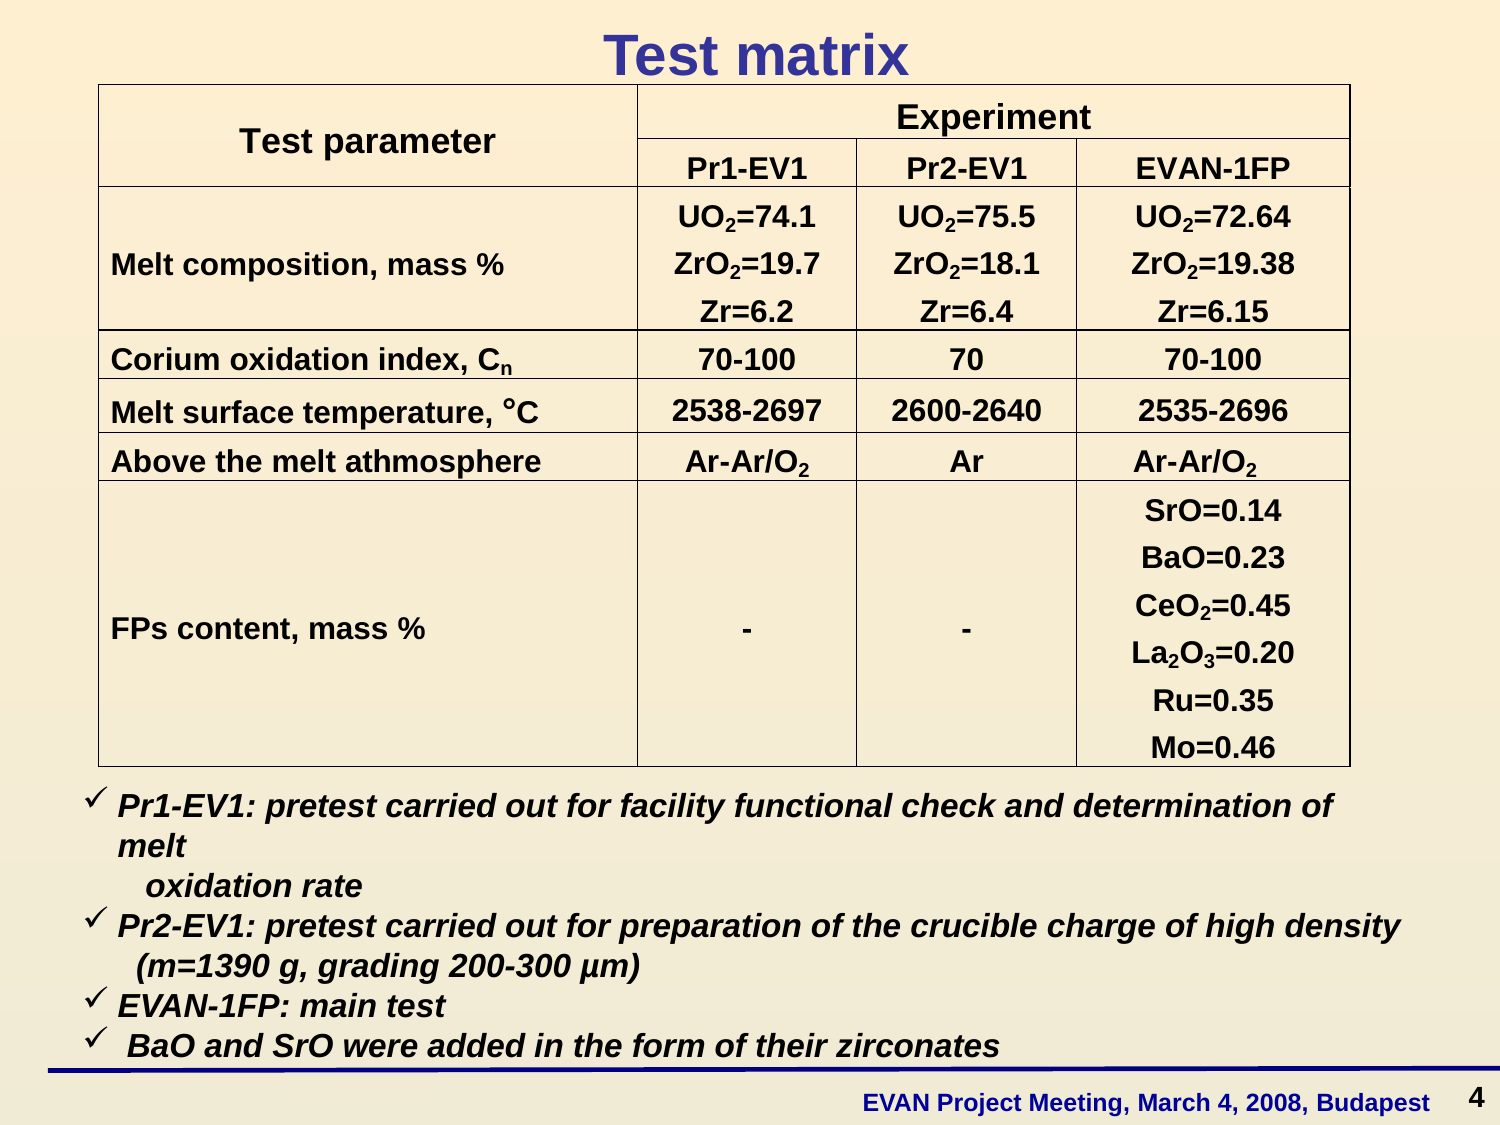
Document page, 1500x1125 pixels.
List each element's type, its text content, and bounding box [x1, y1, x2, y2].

title Test matrix [119, 0, 1395, 82]
slide_number 4 [1187, 1066, 1500, 1125]
text_box Pr1-EV1: pretest carried out for facility functional check and determination of melt oxidation rate Pr2-EV1: pretest carried out for preparation of the crucible charge of high density (m=1390 g, grading 200-300 µm) EVAN-1FP: main test BaO and SrO were added in the form of their zirconates [67, 777, 1426, 1072]
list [97, 83, 1419, 814]
